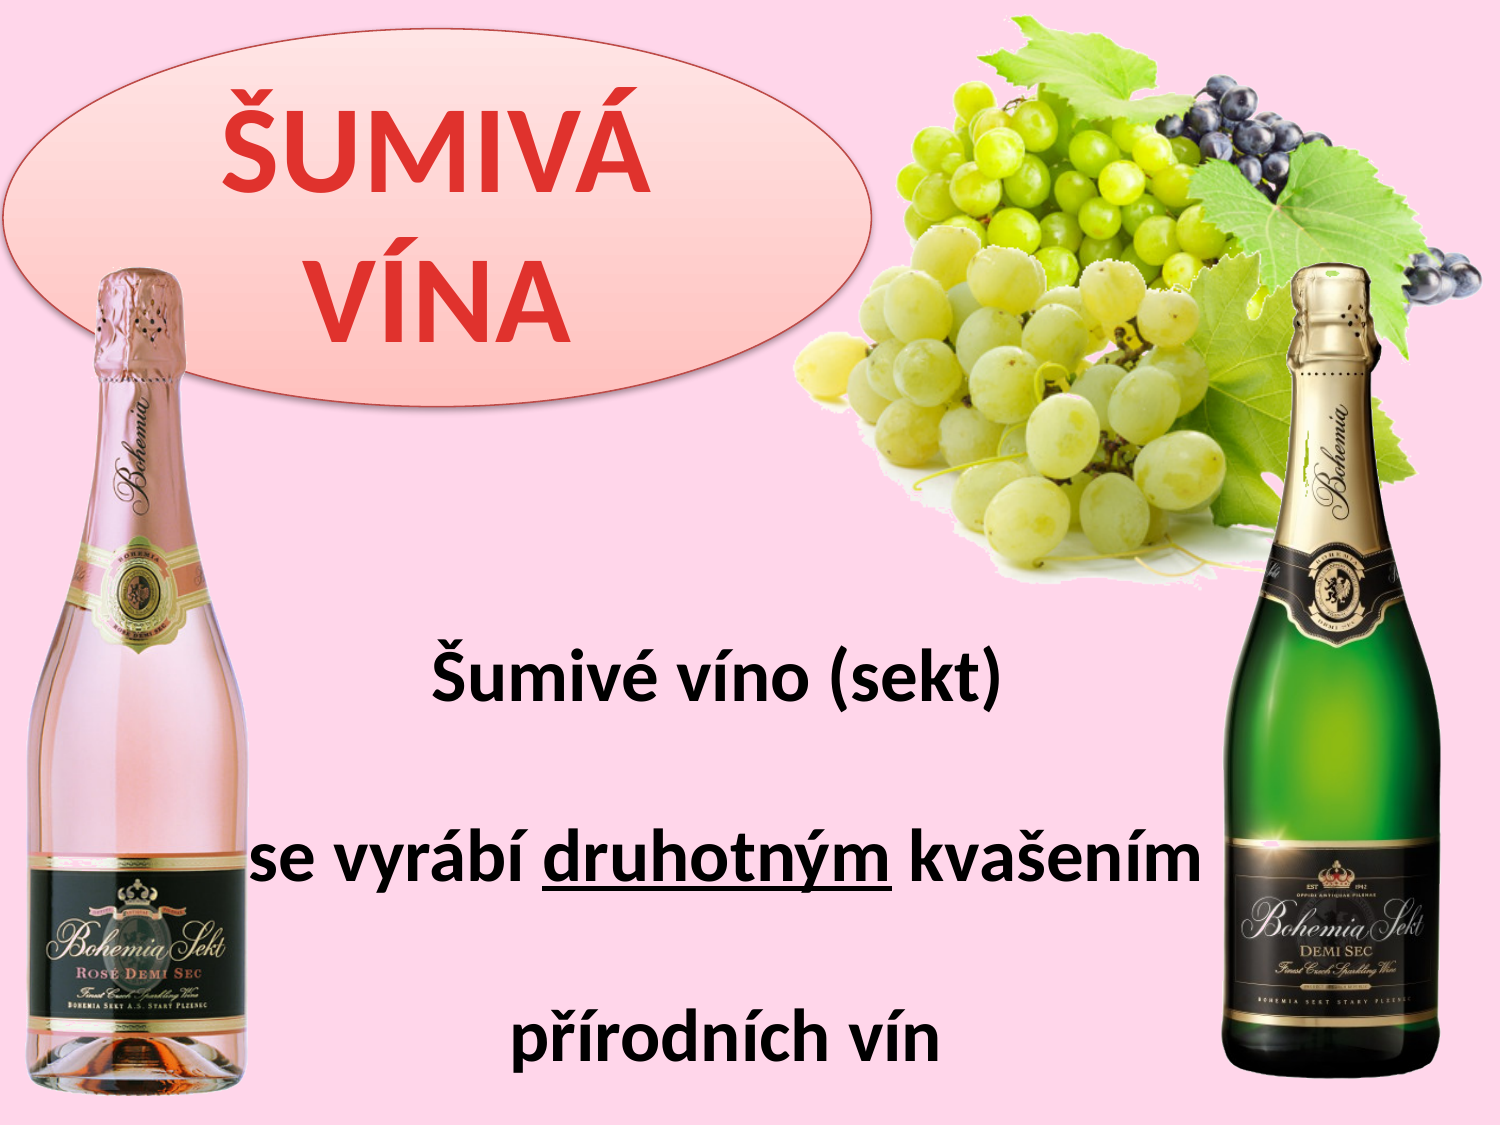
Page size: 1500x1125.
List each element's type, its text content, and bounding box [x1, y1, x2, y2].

text_box ŠUMIVÁ VÍNA [2, 27, 827, 265]
picture [0, 0, 1500, 1096]
